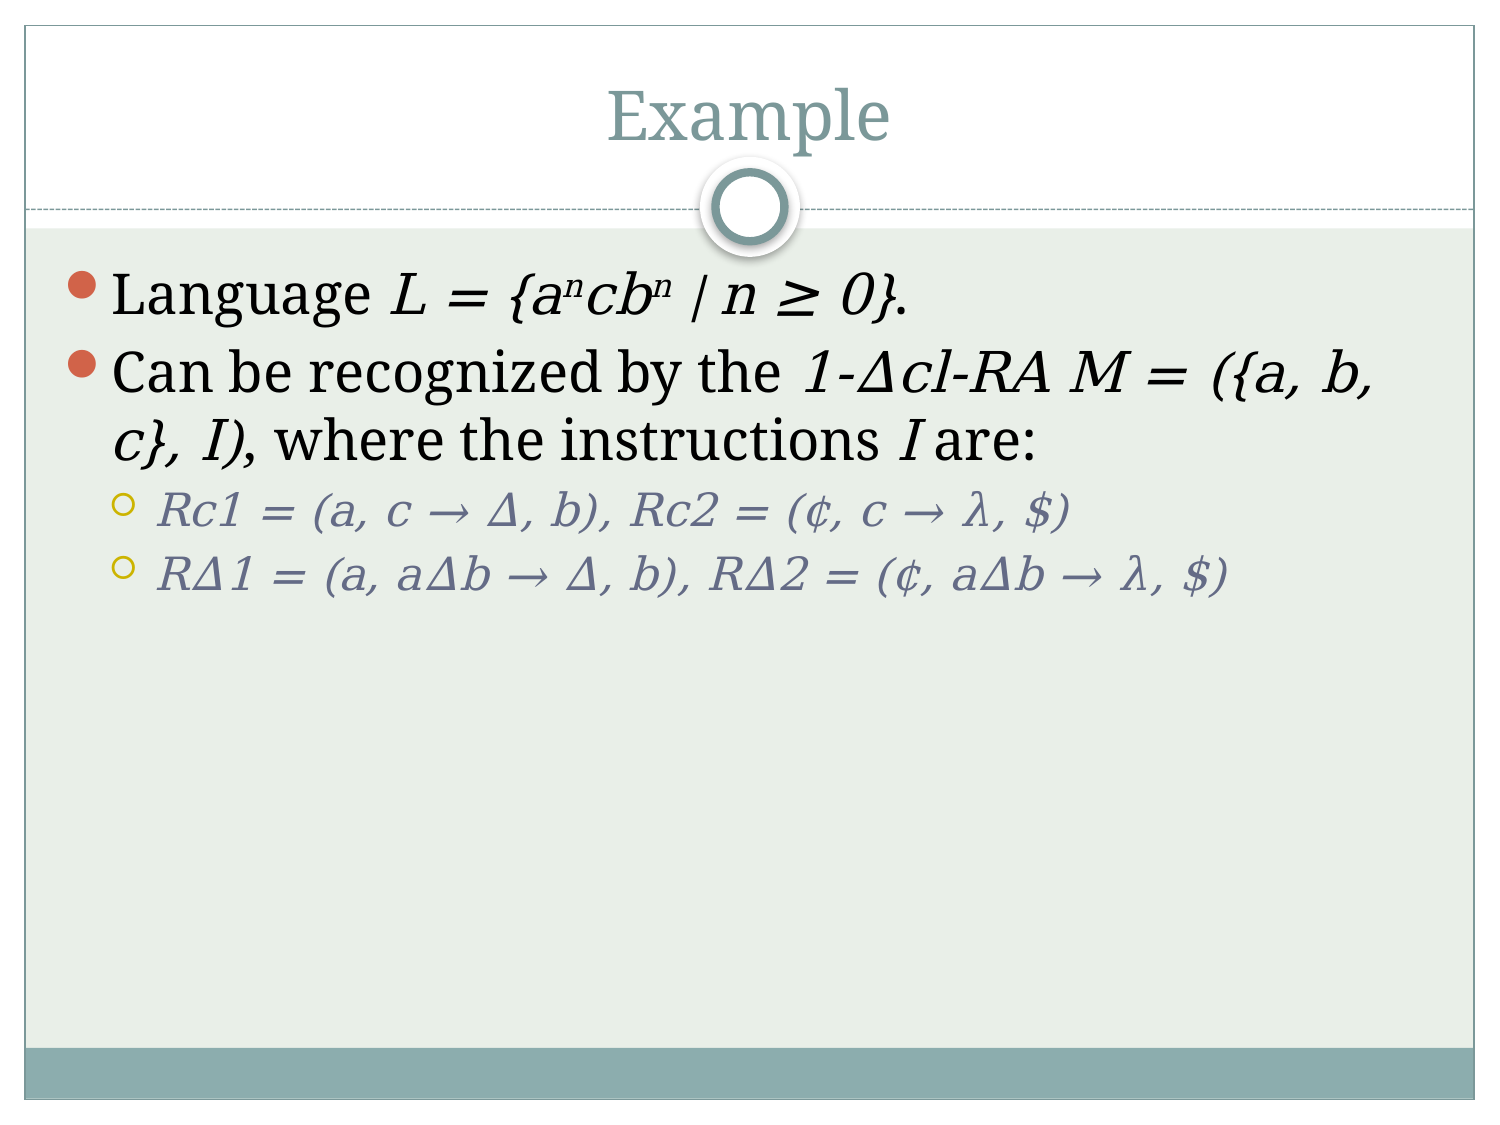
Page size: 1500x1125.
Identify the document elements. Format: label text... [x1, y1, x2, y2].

title Example [49, 37, 1450, 162]
list Language L = {ancbn | n ≥ 0}. Can be recognized by the 1-Δcl-RA M = ({a, b, c}, I), where the instructions I are: Rc1 = (a, c → Δ, b), Rc2 = (¢, c → λ, $) RΔ1 = (a, aΔb → Δ, b), RΔ2 = (¢, aΔb → λ, $) [49, 250, 1445, 1001]
